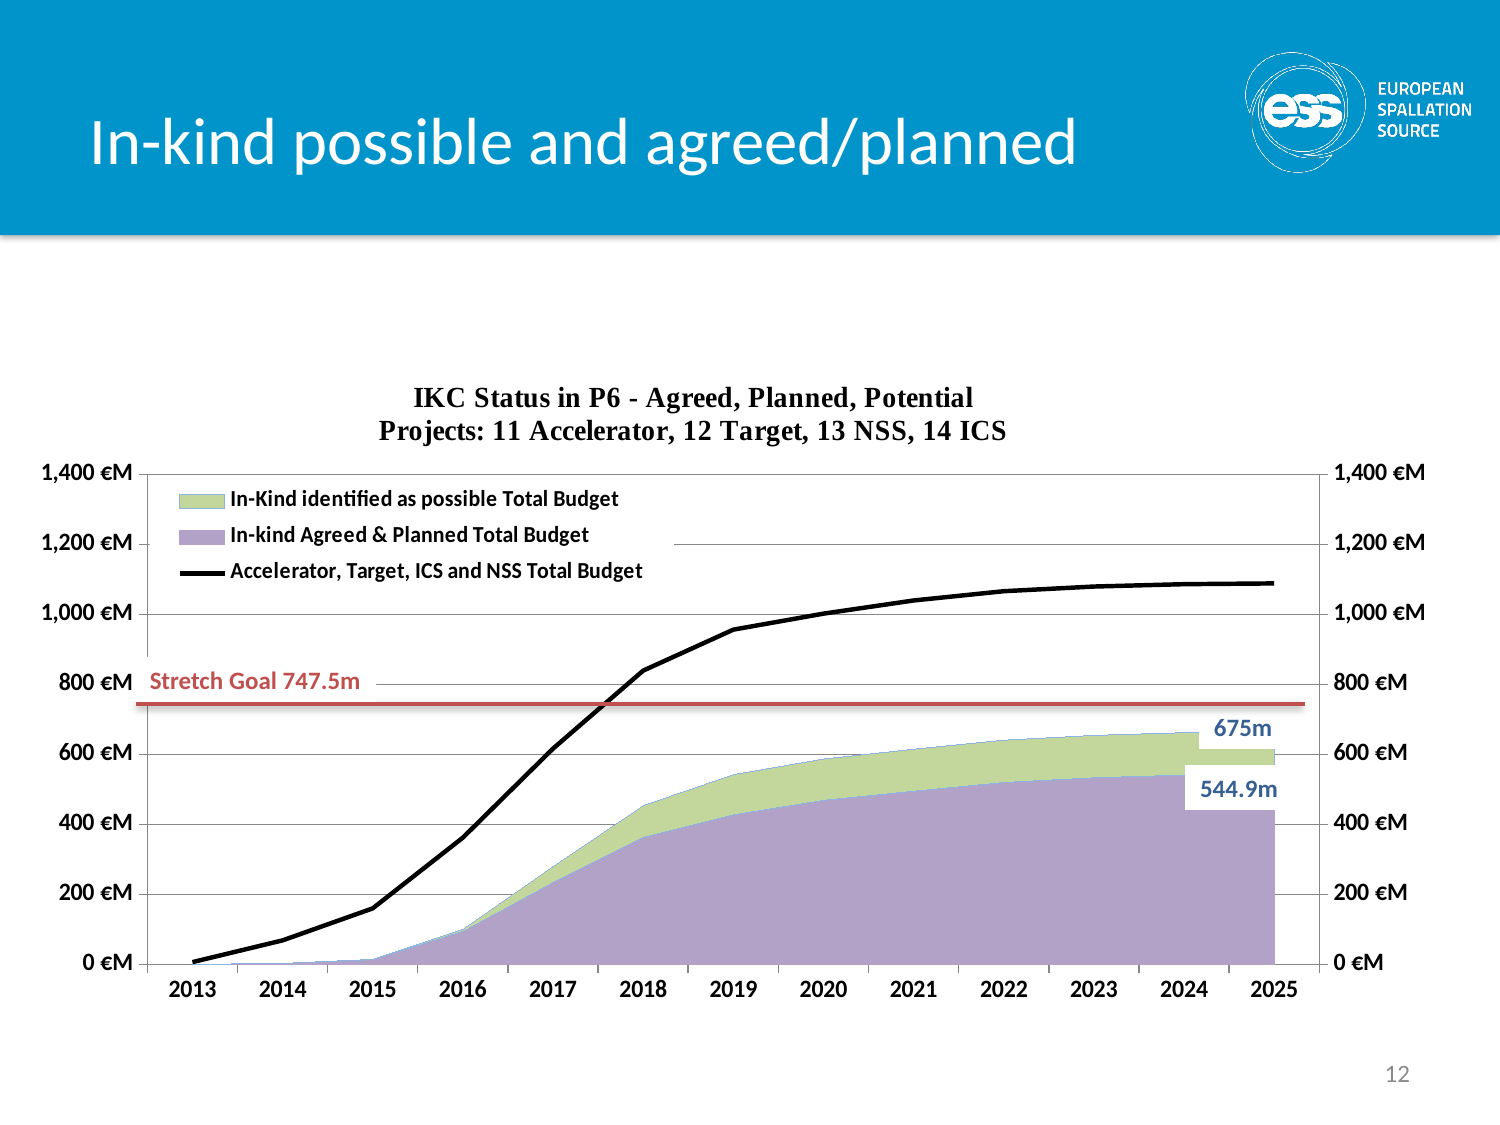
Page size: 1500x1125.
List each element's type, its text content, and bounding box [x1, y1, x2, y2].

picture [1422, 125, 1428, 134]
picture [1454, 83, 1458, 94]
picture [1400, 83, 1407, 94]
picture [1423, 83, 1430, 94]
picture [1432, 125, 1438, 136]
picture [1389, 104, 1393, 115]
picture [1436, 104, 1444, 115]
title In-kind possible and agreed/planned [75, 44, 1247, 232]
picture [1379, 83, 1385, 94]
picture [1443, 86, 1450, 93]
picture [1398, 109, 1406, 115]
chart [17, 373, 1427, 1034]
picture [1264, 94, 1342, 127]
picture [1409, 104, 1415, 115]
picture [1418, 104, 1423, 115]
slide_number 12 [1074, 1042, 1425, 1103]
